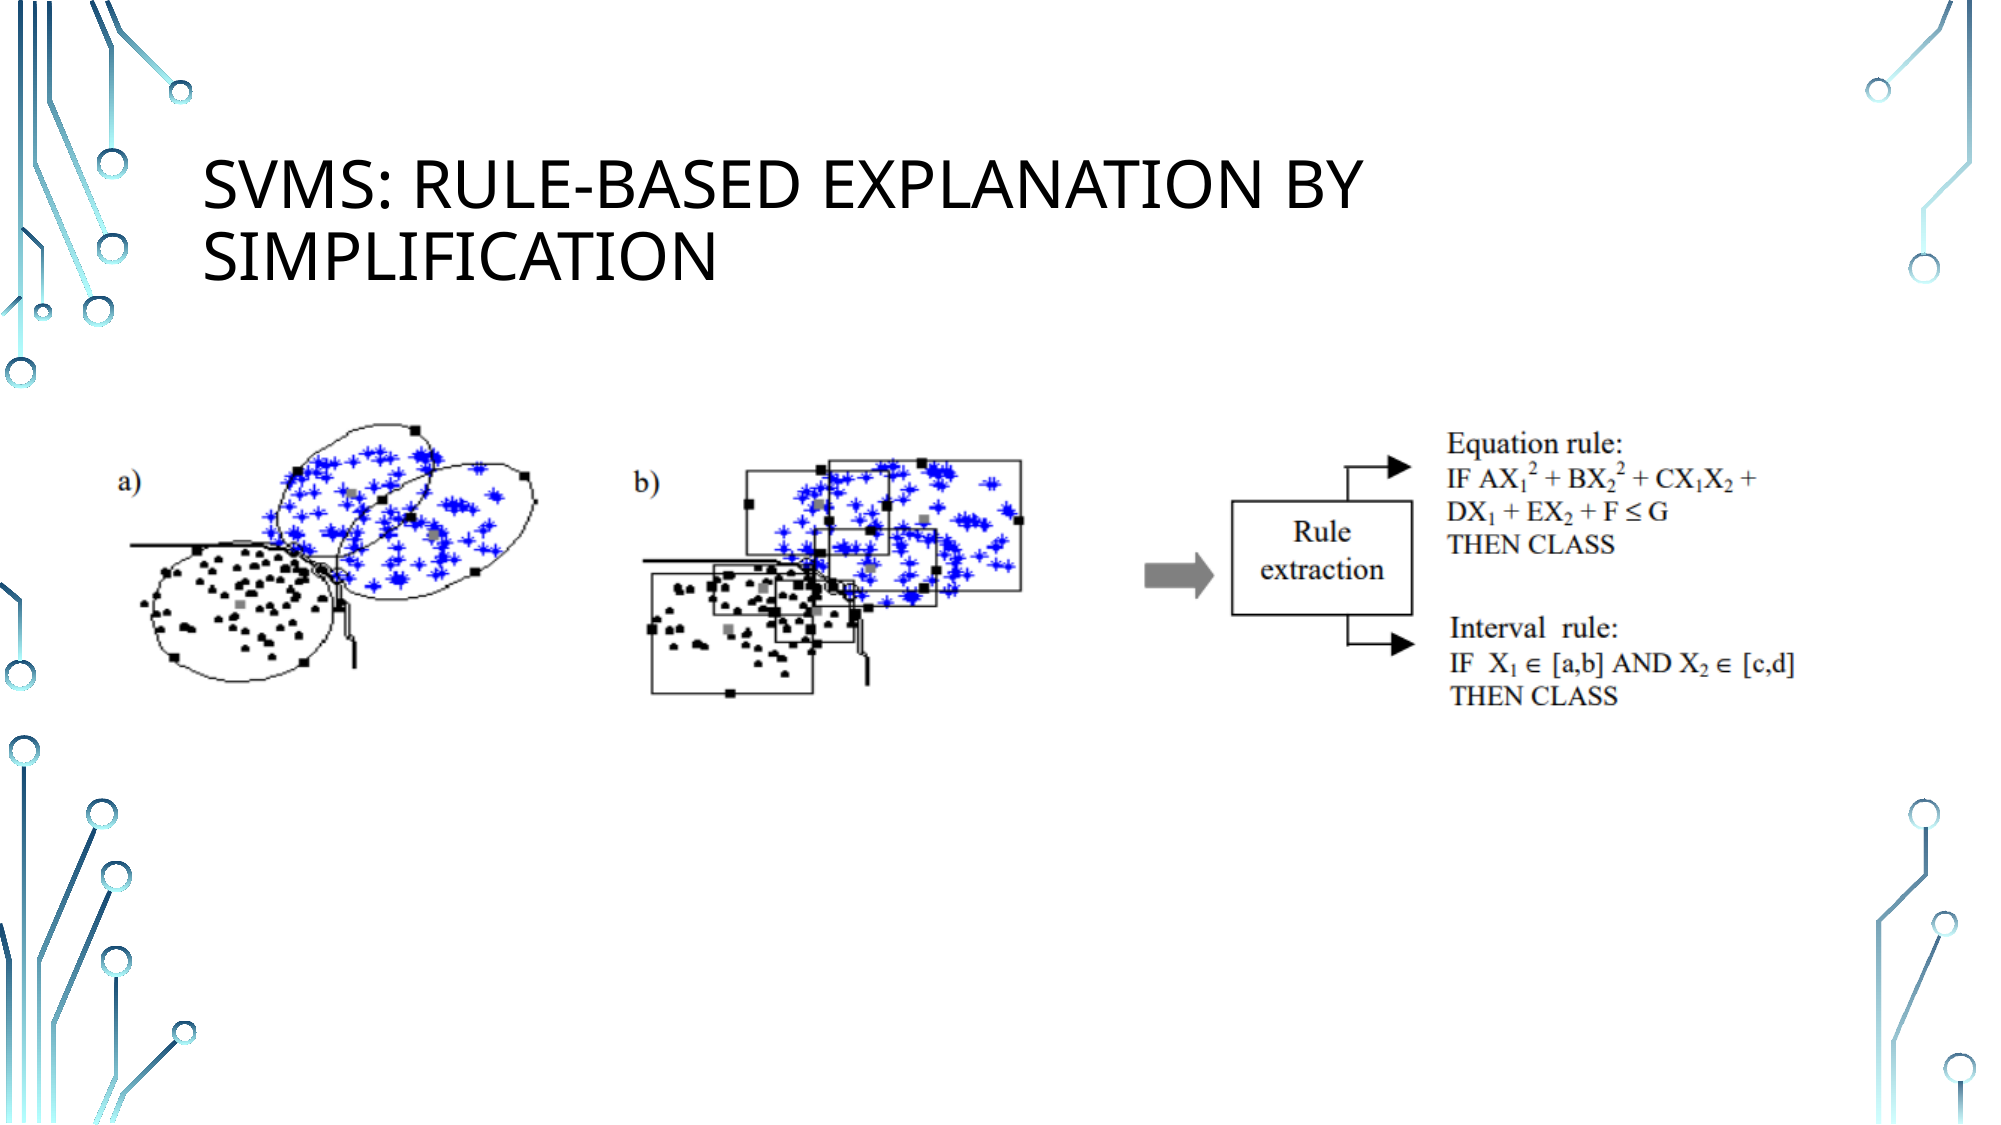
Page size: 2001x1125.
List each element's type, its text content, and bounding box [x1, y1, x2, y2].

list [58, 416, 1064, 709]
title SVMs: Rule-Based Explanation By Simplification [187, 101, 1813, 344]
picture [1135, 395, 1827, 730]
